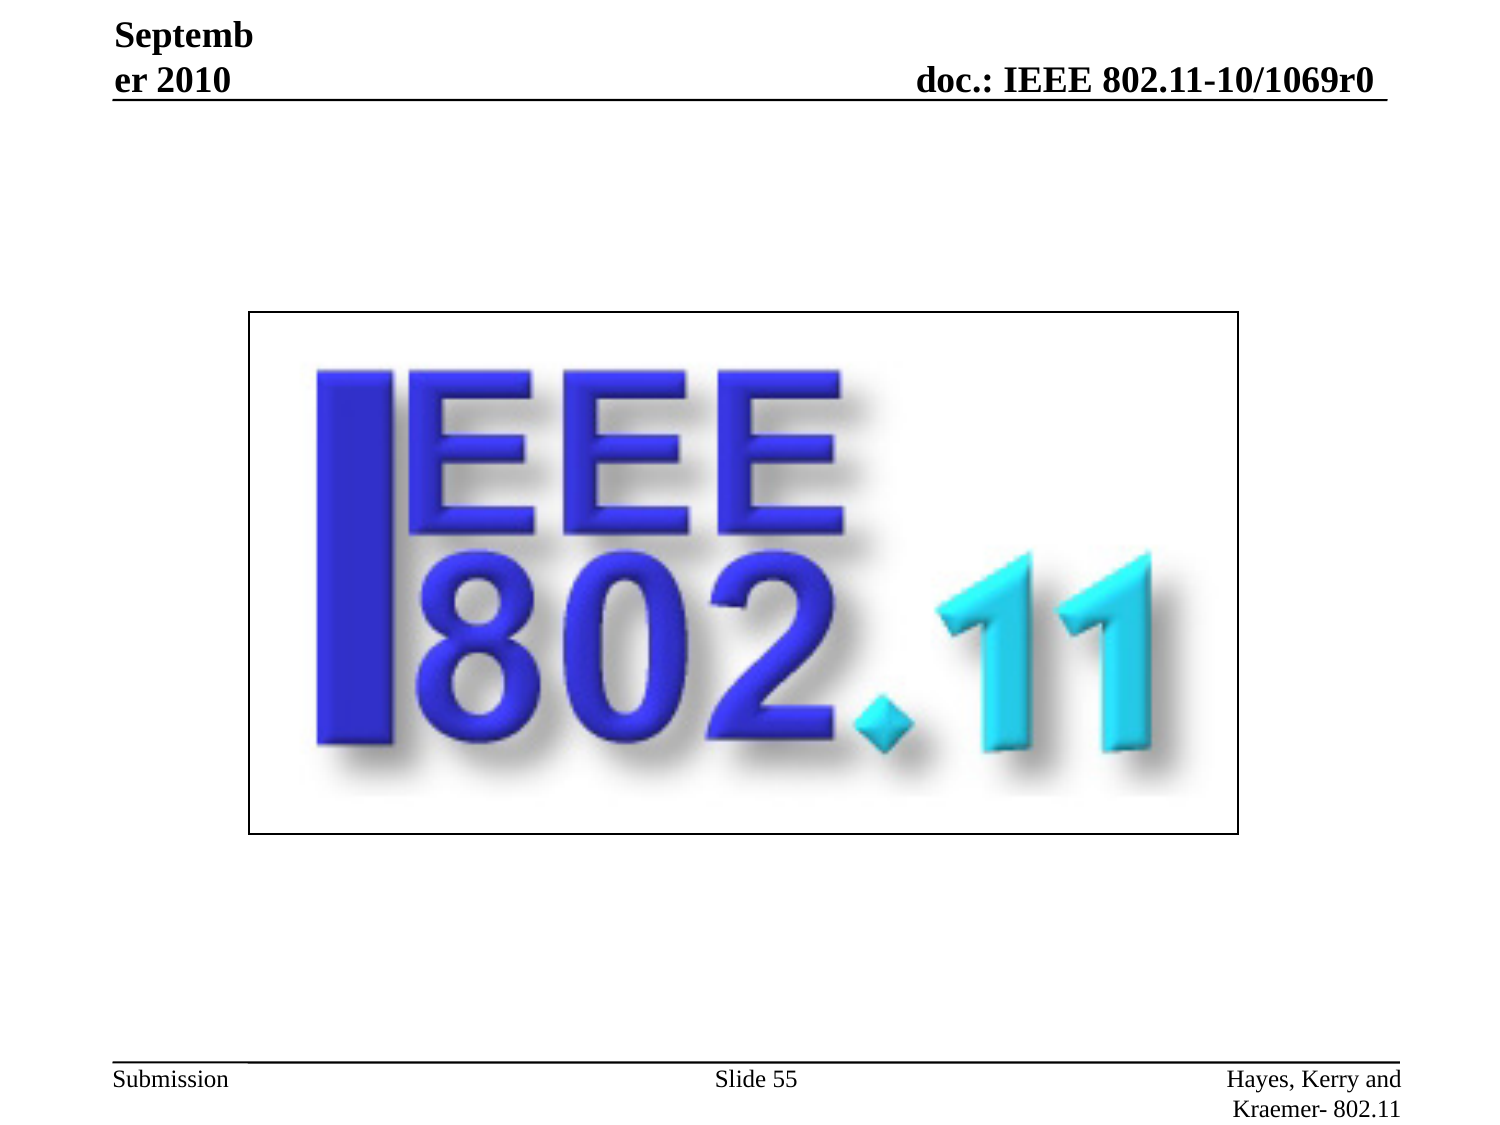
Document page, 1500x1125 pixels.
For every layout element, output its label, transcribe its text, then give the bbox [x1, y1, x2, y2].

slide_number Slide 55 [714, 1062, 798, 1093]
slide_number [114, 54, 269, 100]
footer Hayes, Kerry and Kraemer- 802.11 WG Chairs [1199, 1062, 1402, 1093]
picture [249, 312, 1238, 834]
